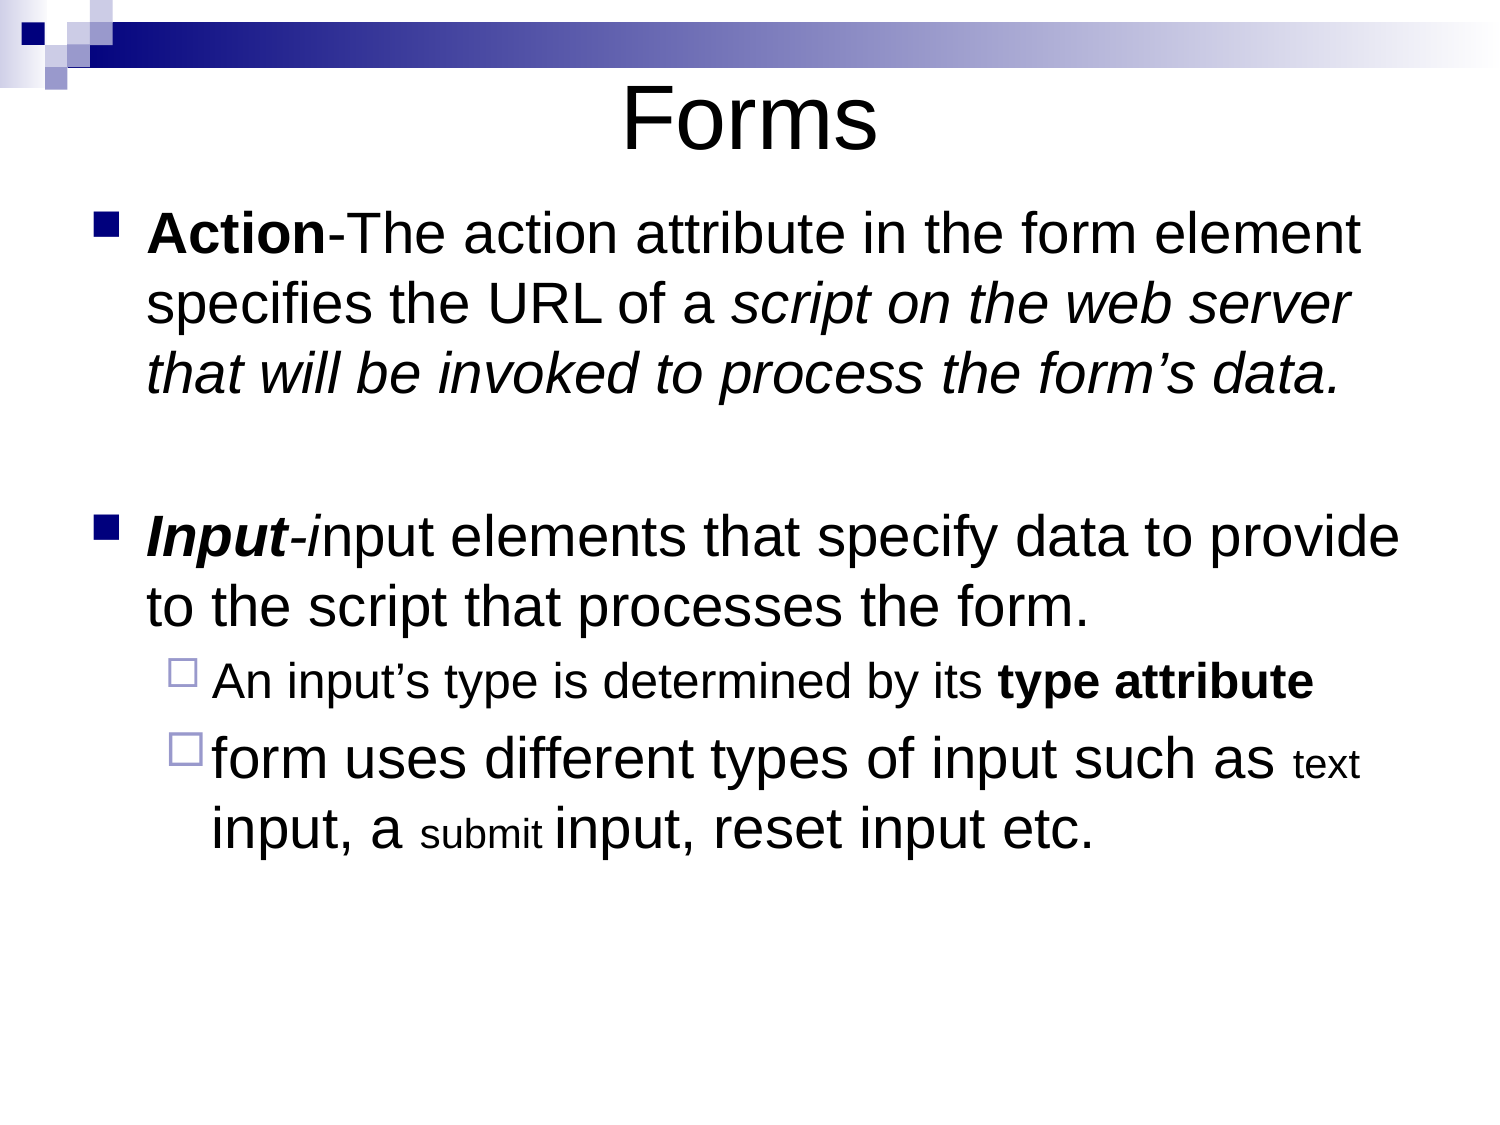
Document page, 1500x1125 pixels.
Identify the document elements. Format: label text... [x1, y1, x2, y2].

list Action-The action attribute in the form element specifies the URL of a script on the web server that will be invoked to process the form’s data. Input-input elements that specify data to provide to the script that processes the form. An input’s type is determined by its type attribute form uses different types of input such as text input, a submit input, reset input etc. [74, 187, 1426, 1013]
title Forms [74, 0, 1426, 187]
